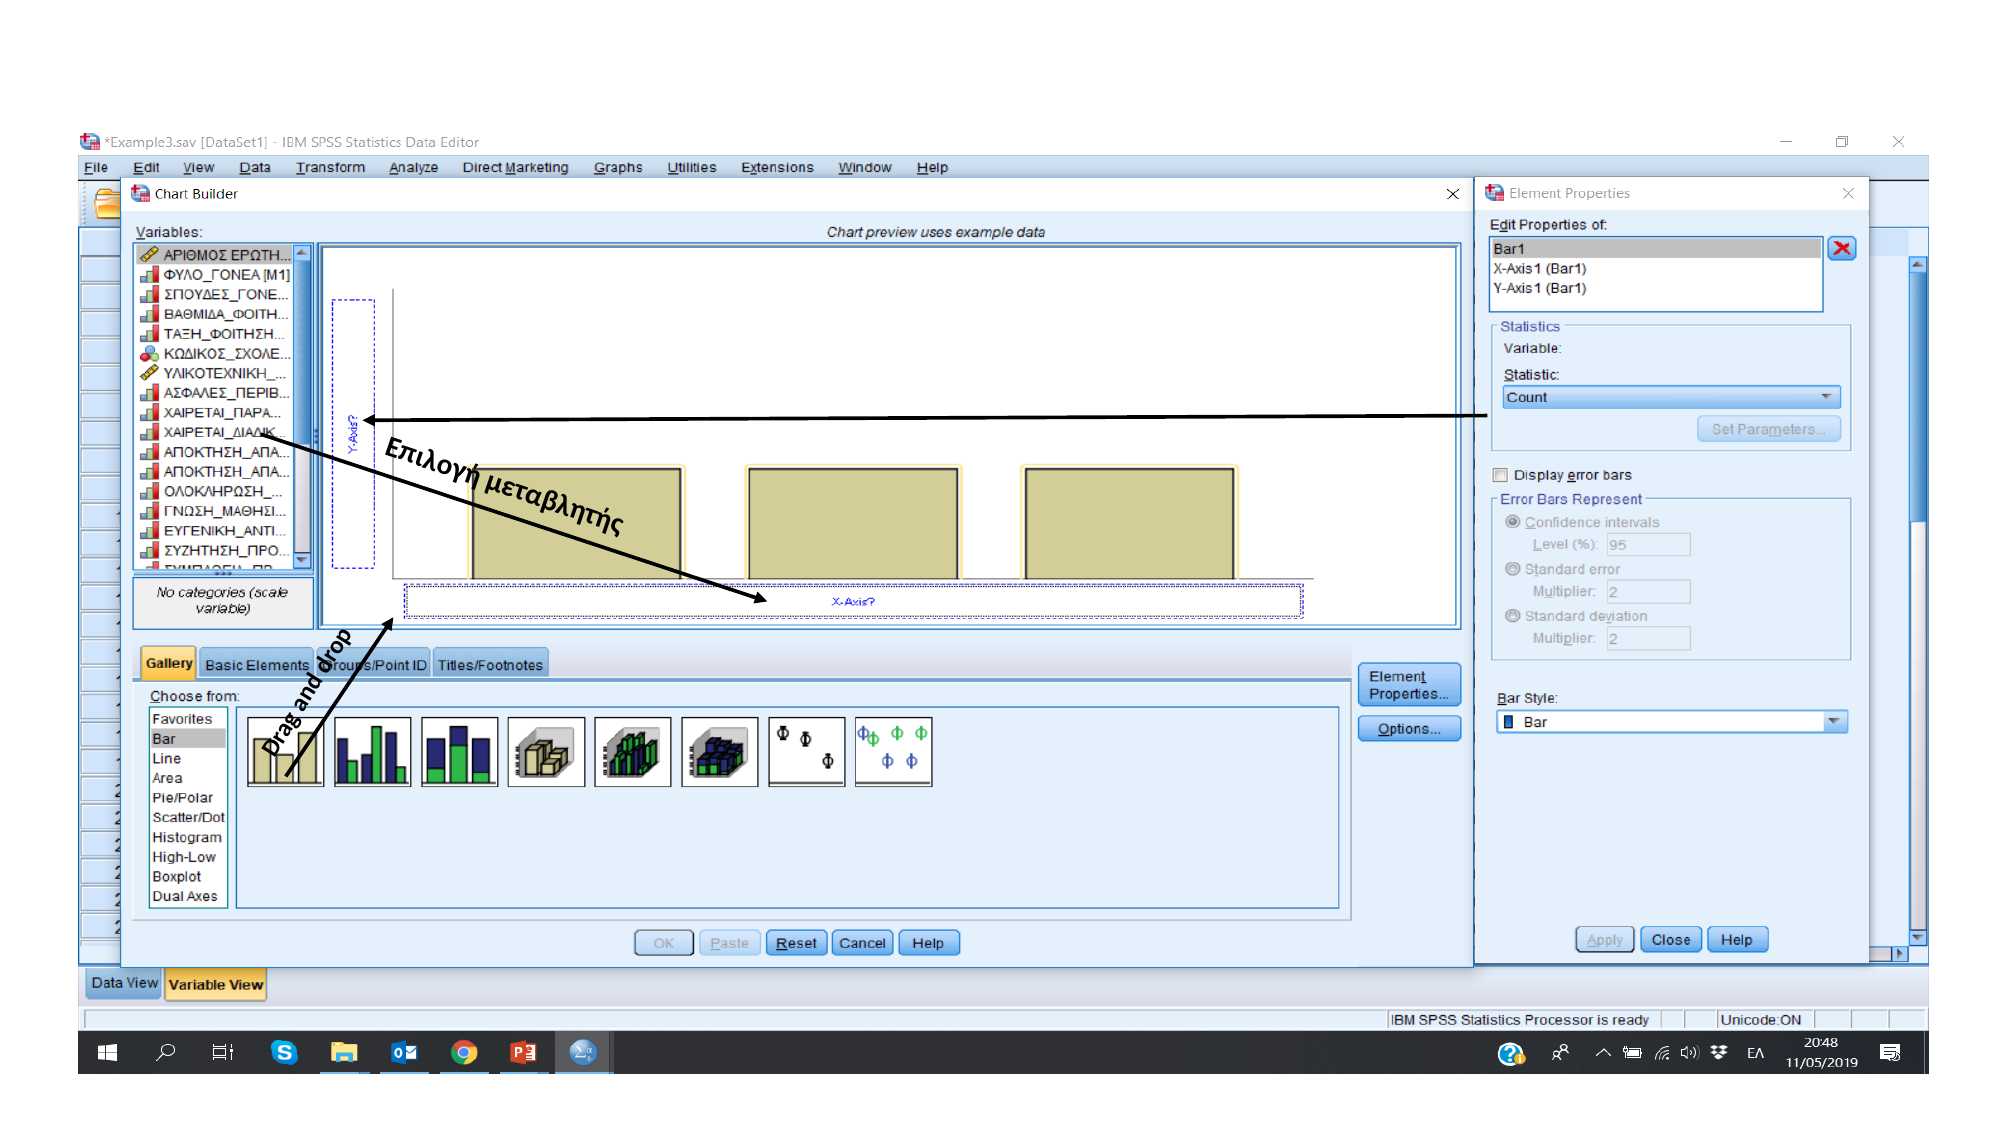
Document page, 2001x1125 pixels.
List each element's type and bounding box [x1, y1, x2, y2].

text_box [260, 434, 768, 602]
picture [78, 129, 1929, 1074]
text_box [285, 617, 394, 777]
text_box [362, 415, 1488, 421]
